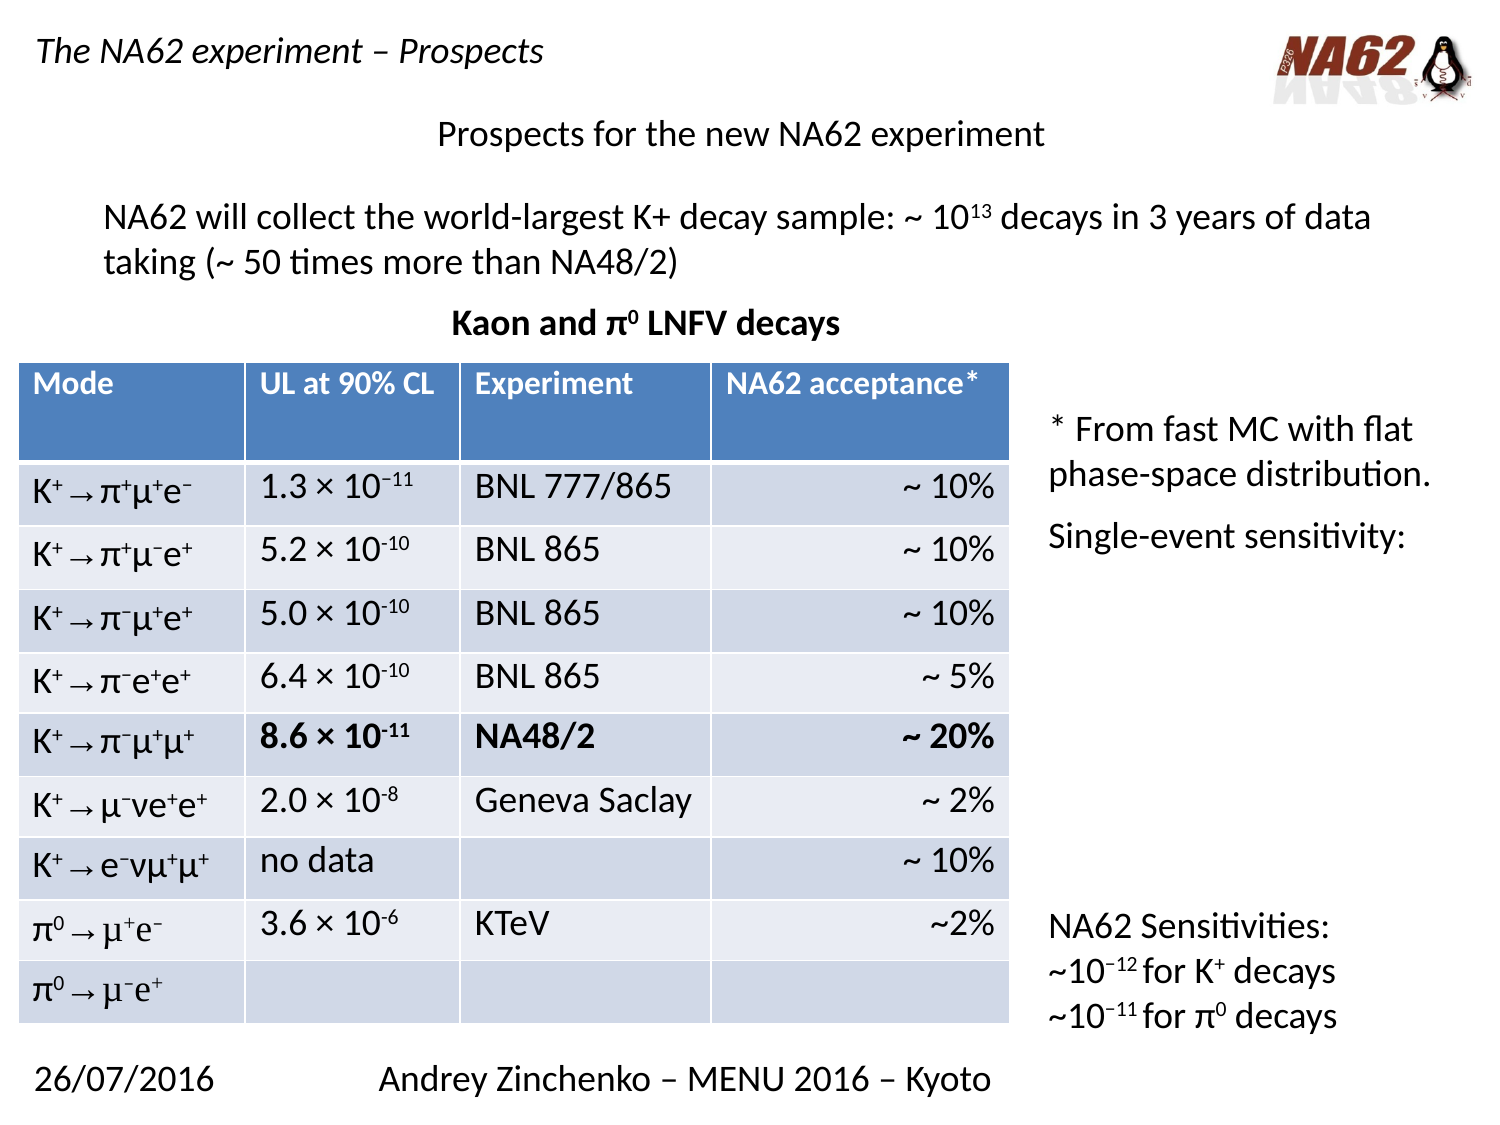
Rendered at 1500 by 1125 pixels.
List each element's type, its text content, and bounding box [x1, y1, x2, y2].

text_box * From fast MC with flat phase-space distribution. [1033, 397, 1477, 502]
table_cell π0→µ‒e+ [19, 961, 244, 1023]
table_cell ~ 5% [712, 654, 1009, 712]
table_header Experiment [461, 363, 710, 460]
table_cell [461, 838, 710, 899]
table_cell K+→π−e+e+ [19, 654, 244, 712]
table_cell 5.2 × 10-10 [246, 527, 459, 589]
table_cell BNL 865 [461, 590, 710, 652]
text_box Single-event sensitivity: [1033, 503, 1477, 564]
table_cell K+→e−νµ+µ+ [19, 838, 244, 899]
table_header UL at 90% CL [246, 363, 459, 460]
text_box 26/07/2016 [18, 1046, 230, 1107]
table_cell ~ 10% [712, 590, 1009, 652]
text_box Kaon and π0 LNFV decays [437, 290, 856, 351]
table_cell NA48/2 [461, 714, 710, 776]
table_cell ~ 10% [712, 838, 1009, 899]
table_cell 6.4 × 10-10 [246, 654, 459, 712]
table_cell [461, 961, 710, 1023]
table_cell K+→µ−νe+e+ [19, 777, 244, 836]
text_box NA62 will collect the world-largest K+ decay sample: ~ 1013 decays in 3 years of data taking (~ 50 times more than NA48/2) [88, 184, 1436, 290]
table_cell K+→π+µ−e+ [19, 527, 244, 589]
table_cell no data [246, 838, 459, 899]
table_cell K+→π+µ+e− [19, 465, 244, 525]
table_cell 3.6 × 10-6 [246, 901, 459, 960]
text_box The NA62 experiment – Prospects [20, 19, 560, 79]
table_cell 8.6 × 10-11 [246, 714, 459, 776]
table_cell 5.0 × 10-10 [246, 590, 459, 652]
table_cell ~ 10% [712, 527, 1009, 589]
table_header Mode [19, 363, 244, 460]
table_cell π0→µ+e‒ [19, 901, 244, 960]
table_cell K+→π−µ+µ+ [19, 714, 244, 776]
table_cell ~ 20% [712, 714, 1009, 776]
table_cell BNL 865 [461, 527, 710, 589]
table_cell [246, 961, 459, 1023]
table_cell KTeV [461, 901, 710, 960]
table_cell ~ 2% [712, 777, 1009, 836]
table_cell BNL 865 [461, 654, 710, 712]
table_cell [712, 961, 1009, 1023]
table_cell 2.0 × 10-8 [246, 777, 459, 836]
table_cell ~2% [712, 901, 1009, 960]
table_cell 1.3 × 10−11 [246, 465, 459, 525]
table_cell K+→π−µ+e+ [19, 590, 244, 652]
text_box NA62 Sensitivities: ~10−12 for K+ decays ~10−11 for π0 decays [1033, 893, 1477, 1043]
picture [1269, 30, 1477, 108]
text_box Andrey Zinchenko – MENU 2016 – Kyoto [363, 1046, 1008, 1107]
text_box Prospects for the new NA62 experiment [422, 101, 1061, 162]
table_header NA62 acceptance* [712, 363, 1009, 460]
table_cell Geneva Saclay [461, 777, 710, 836]
table_cell ~ 10% [712, 465, 1009, 525]
table_cell BNL 777/865 [461, 465, 710, 525]
